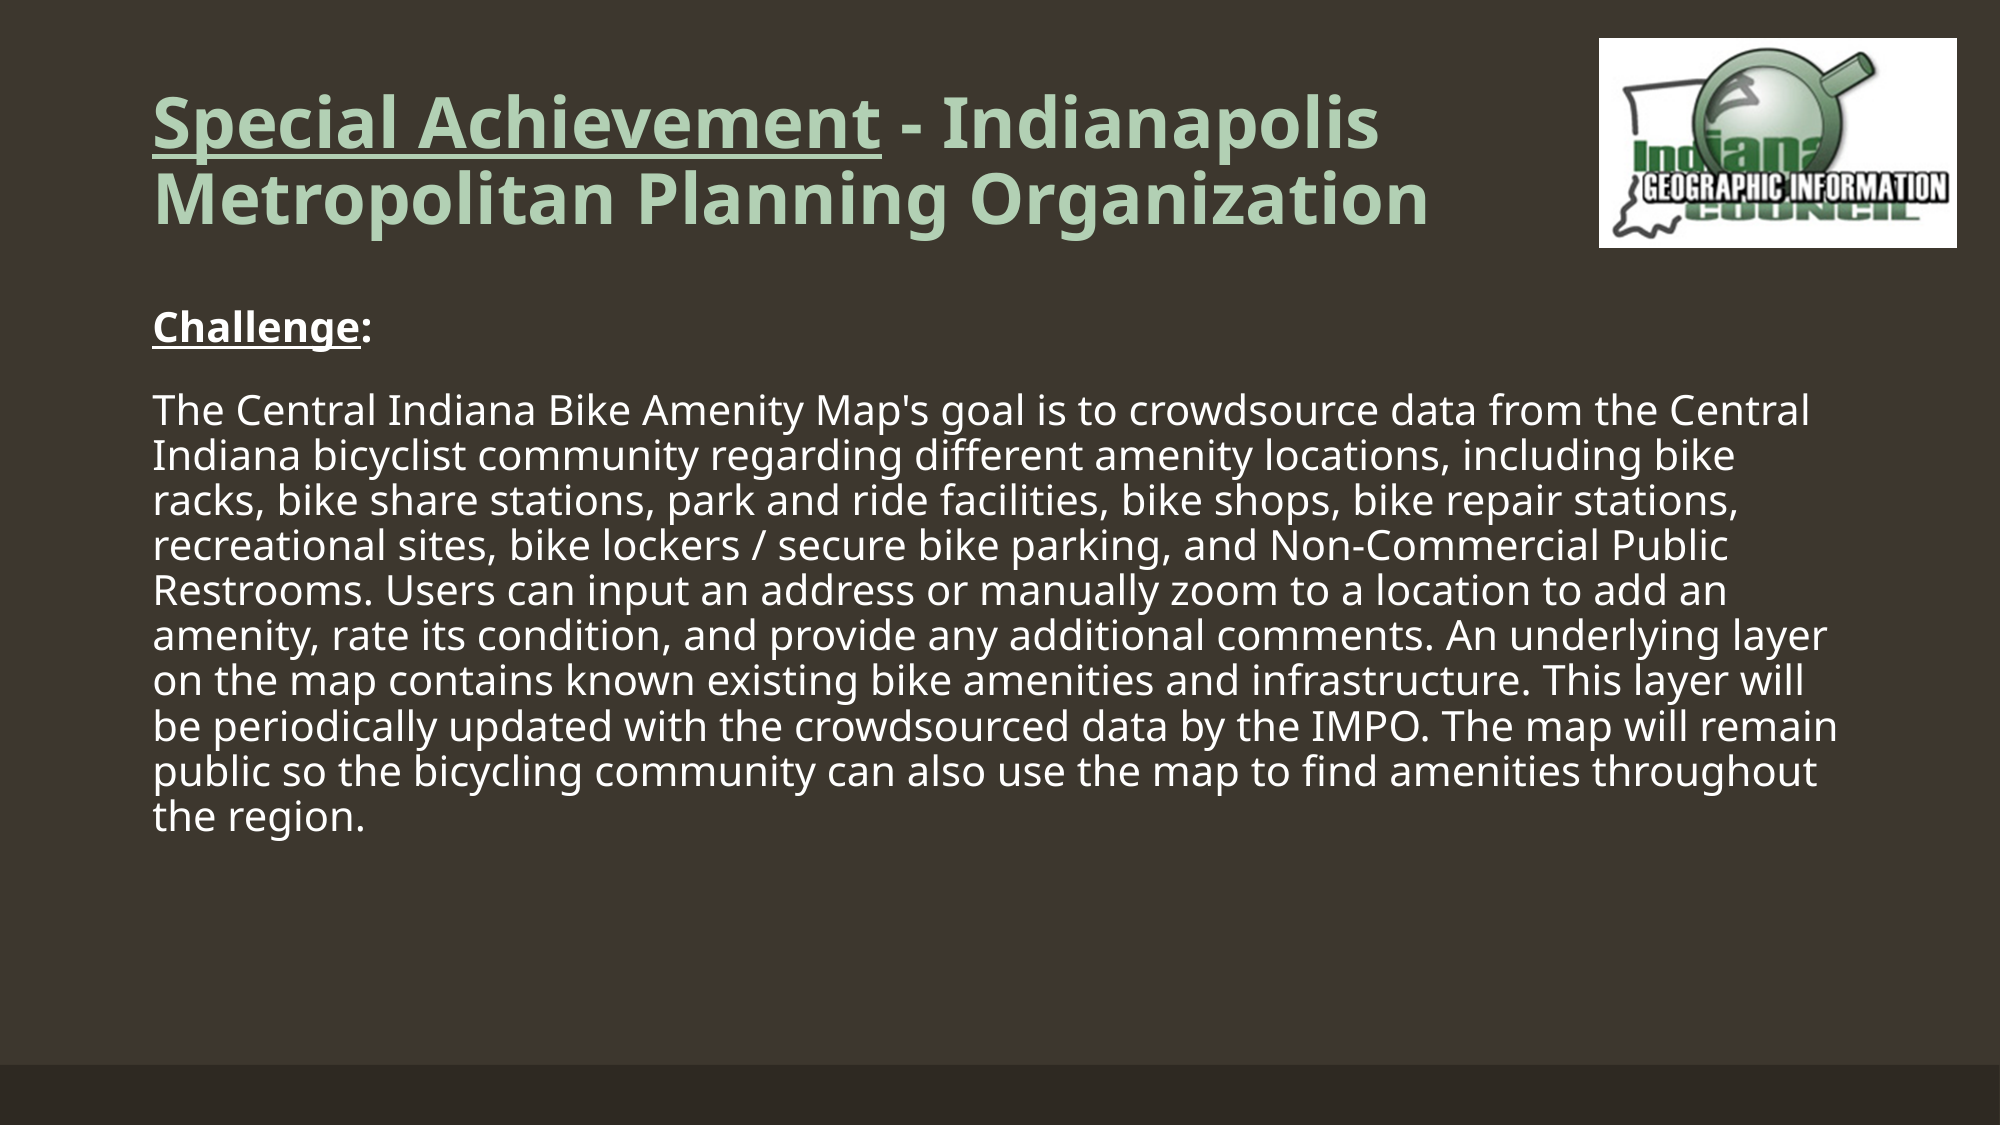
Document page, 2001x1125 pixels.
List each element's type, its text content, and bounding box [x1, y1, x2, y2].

picture [1599, 38, 1957, 248]
list Challenge: The Central Indiana Bike Amenity Map's goal is to crowdsource data from the Central Indiana bicyclist community regarding different amenity locations, including bike racks, bike share stations, park and ride facilities, bike shops, bike repair stations, recreational sites, bike lockers / secure bike parking, and Non-Commercial Public Restrooms. Users can input an address or manually zoom to a location to add an amenity, rate its condition, and provide any additional comments. An underlying layer on the map contains known existing bike amenities and infrastructure. This layer will be periodically updated with the crowdsourced data by the IMPO. The map will remain public so the bicycling community can also use the map to find amenities throughout the region. [137, 299, 1863, 1014]
title Special Achievement - Indianapolis Metropolitan Planning Organization [137, 59, 1599, 248]
